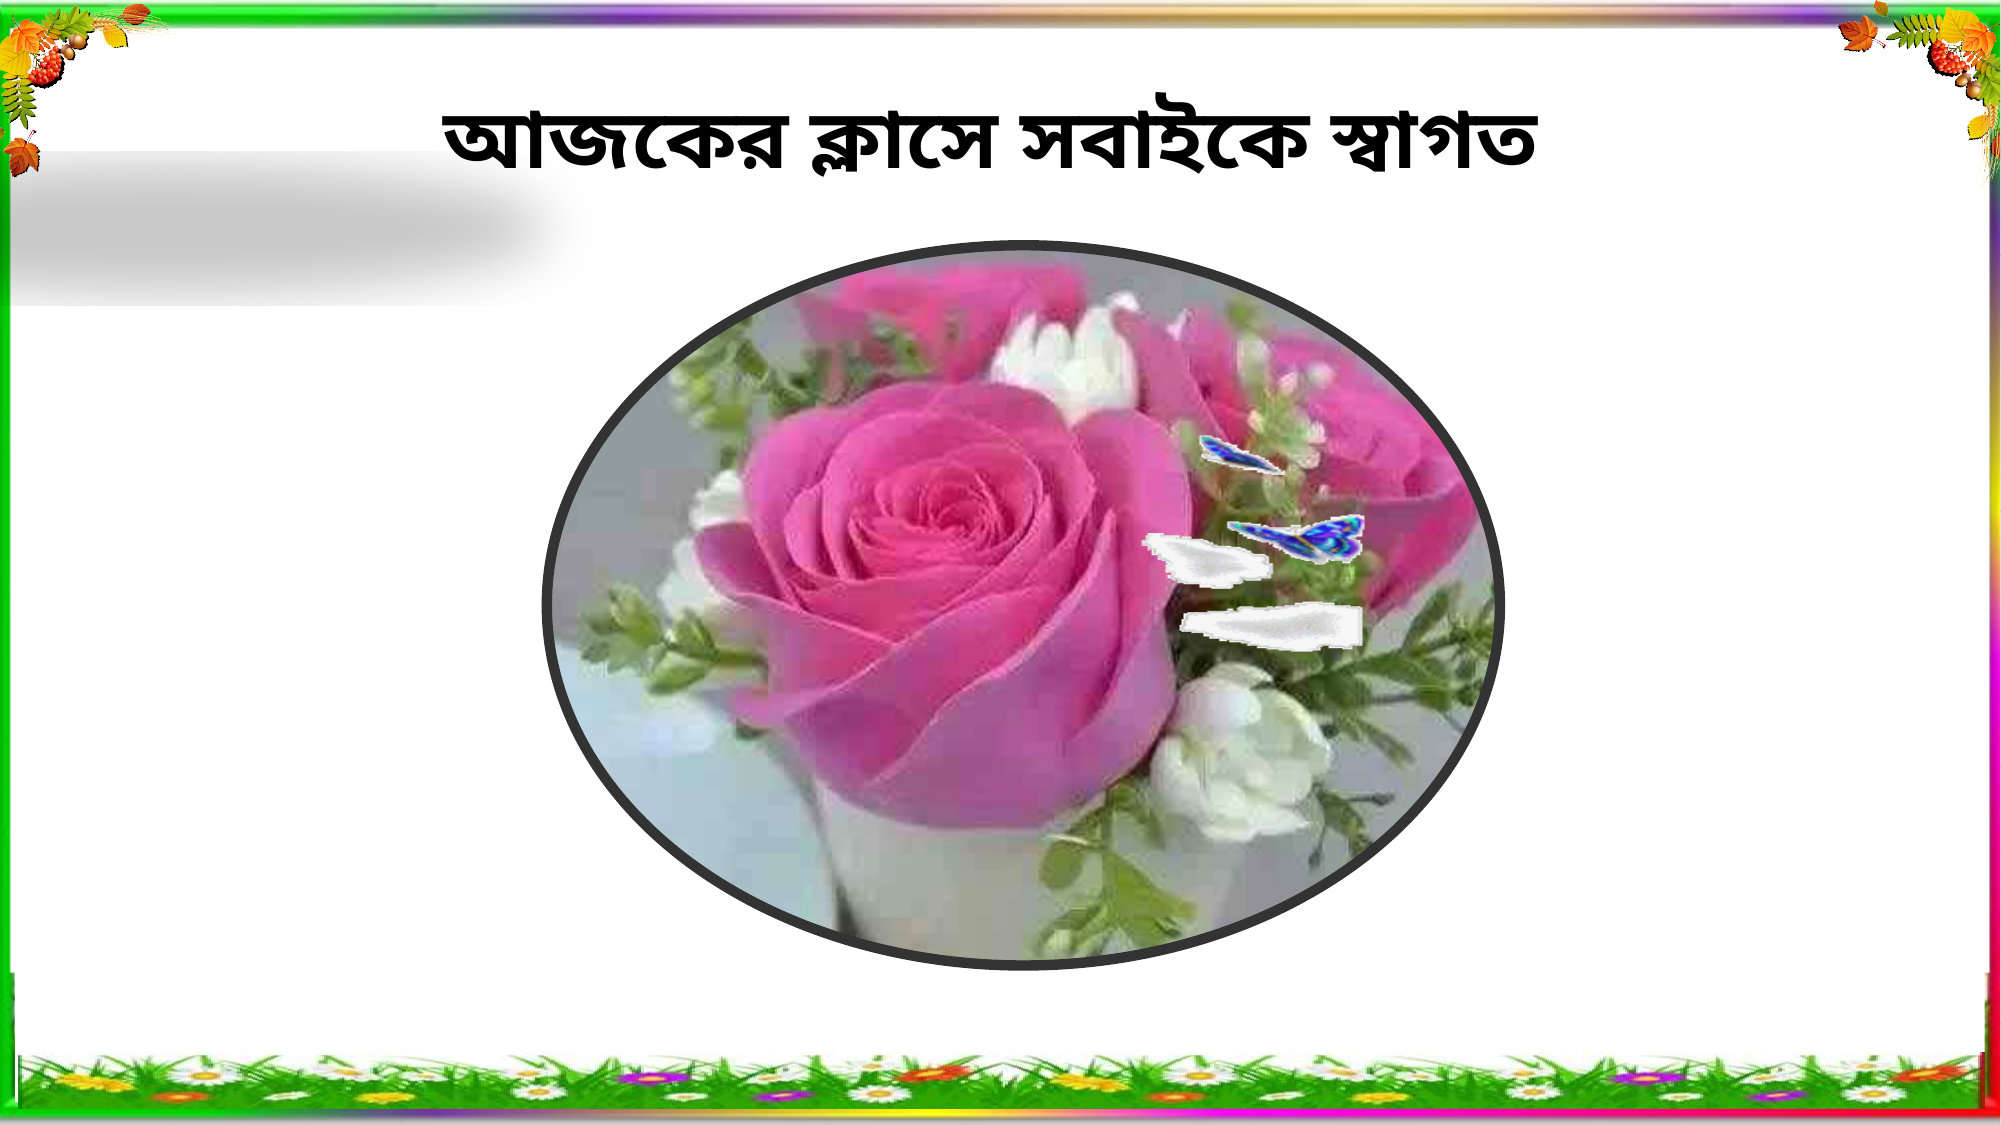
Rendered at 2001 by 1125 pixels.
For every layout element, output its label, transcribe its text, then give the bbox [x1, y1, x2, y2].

picture [0, 0, 2001, 1125]
text_box আজকের ক্লাসে সবাইকে স্বাগত [201, 77, 1780, 193]
